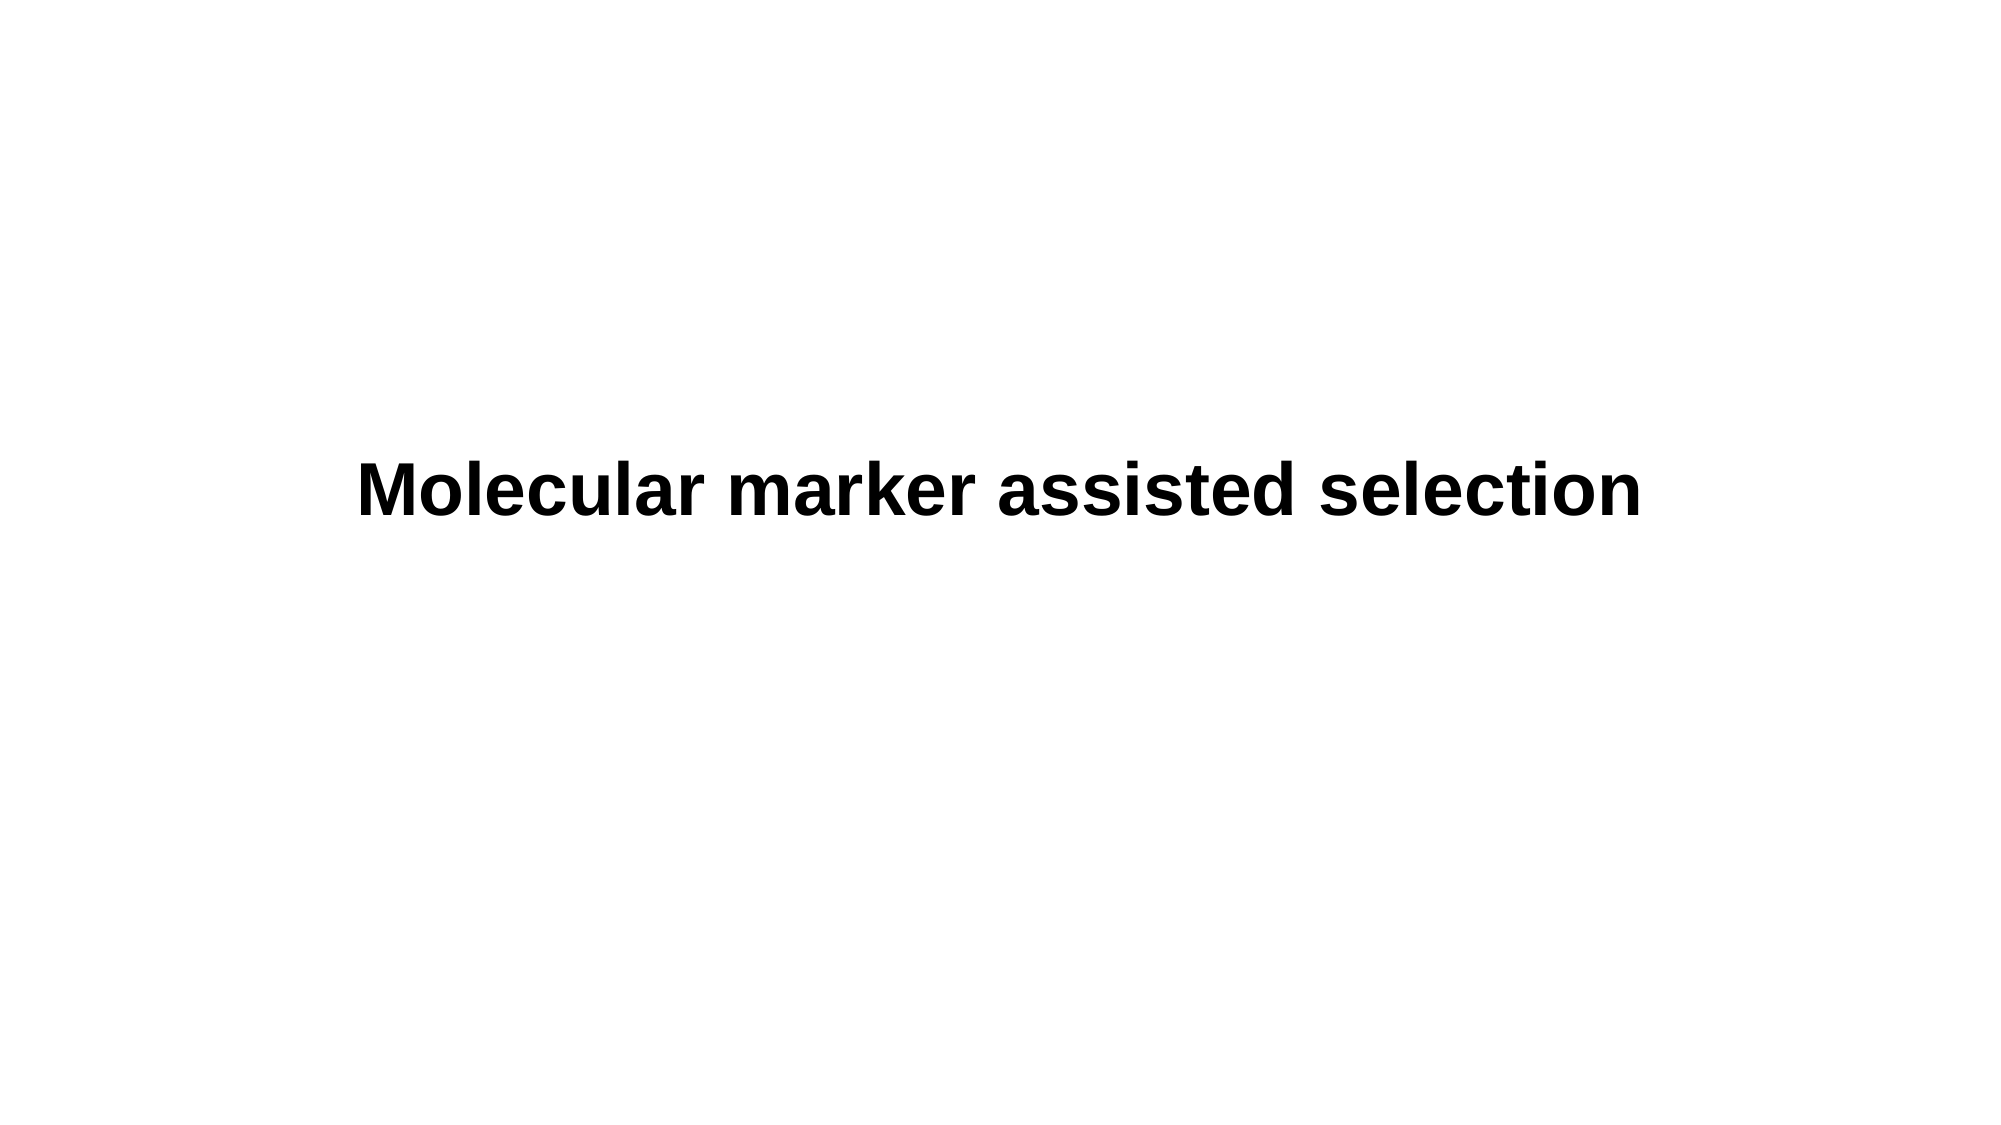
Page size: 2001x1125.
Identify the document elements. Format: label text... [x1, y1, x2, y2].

text_box Molecular marker assisted selection [0, 388, 2000, 538]
